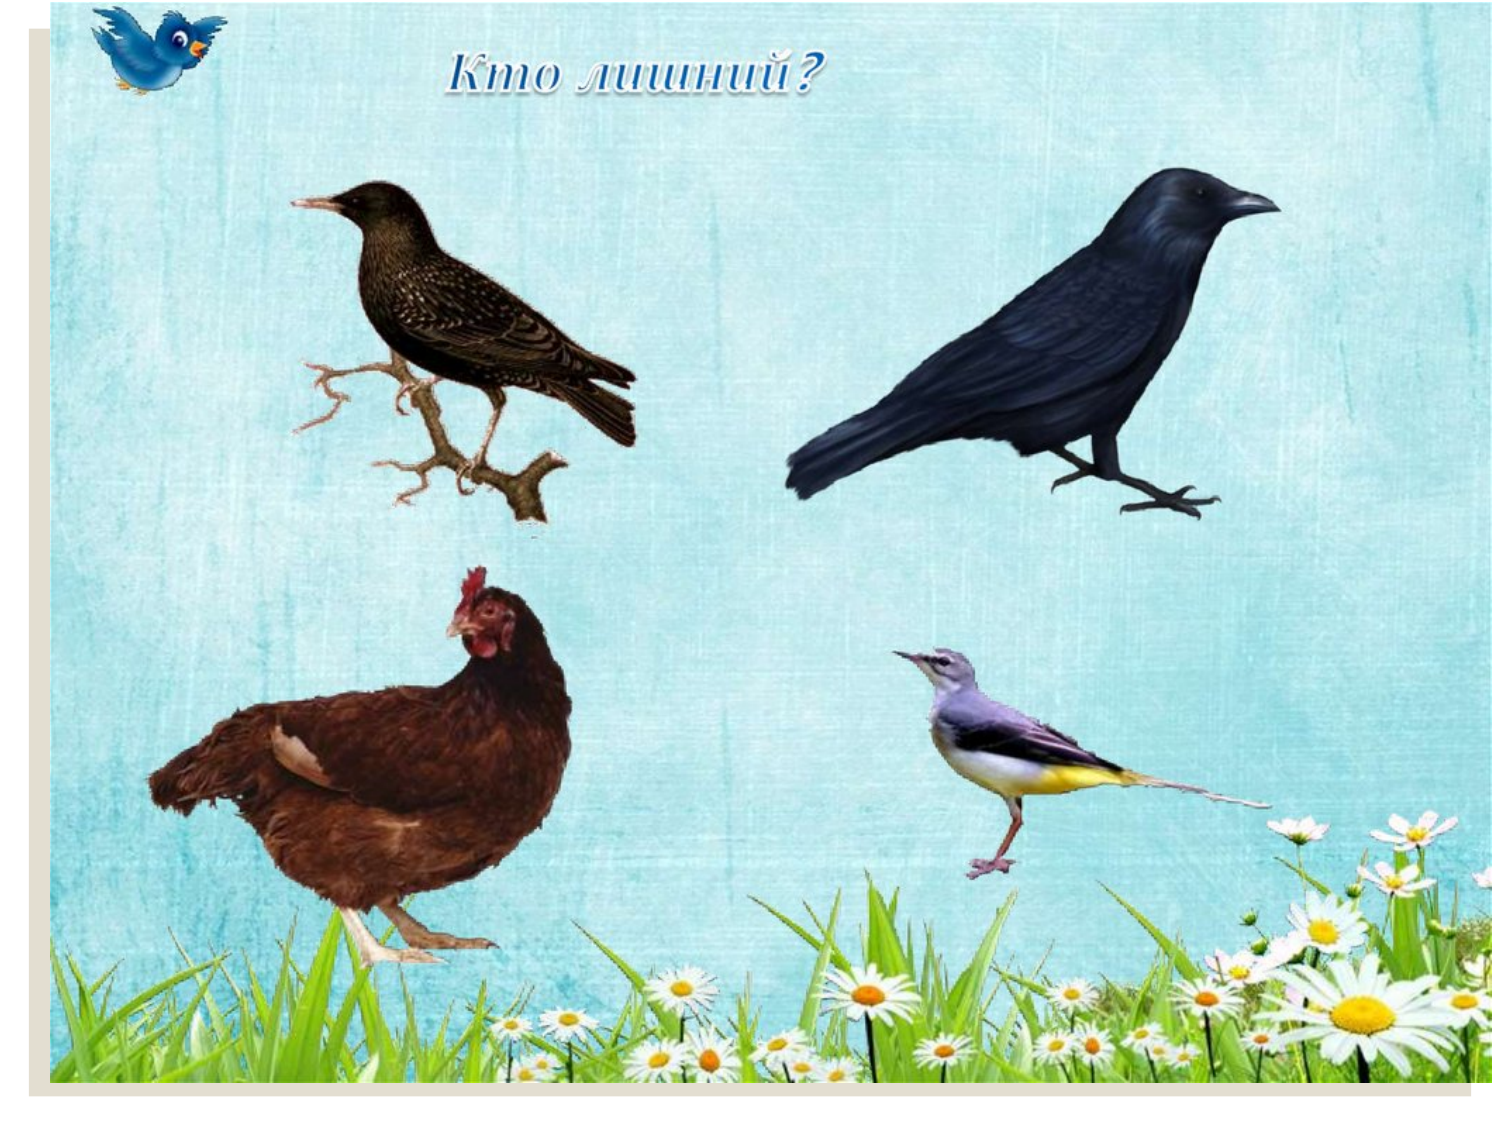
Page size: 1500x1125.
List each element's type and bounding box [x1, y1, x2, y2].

list [49, 2, 1492, 1083]
